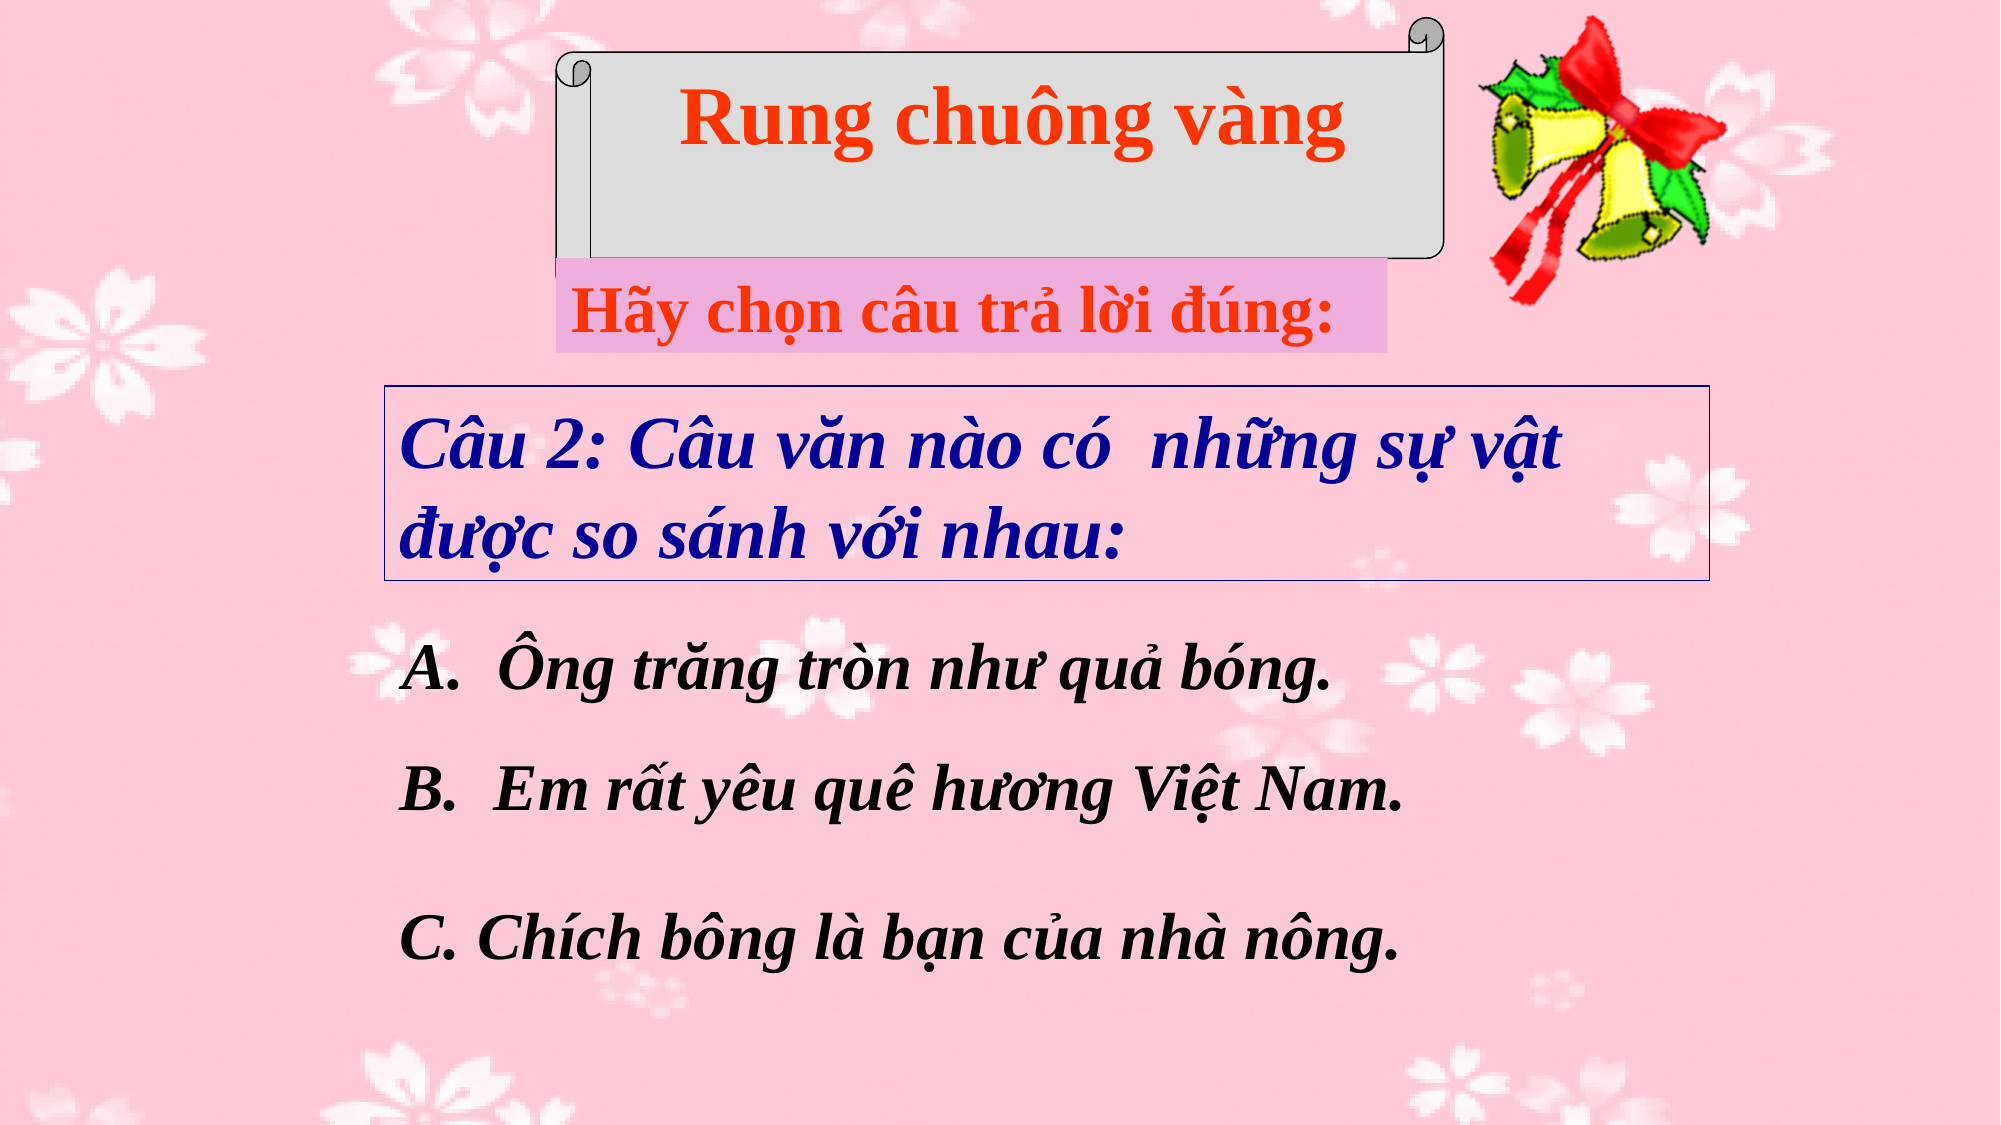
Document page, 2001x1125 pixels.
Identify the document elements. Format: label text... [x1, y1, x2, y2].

text_box Hãy chọn câu trả lời đúng: [556, 301, 1388, 353]
picture [0, 0, 2001, 1125]
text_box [555, 17, 1440, 293]
text_box C. Chích bông là bạn của nhà nông. [384, 885, 1560, 981]
text_box B. Em rất yêu quê hương Việt Nam. [384, 735, 1560, 831]
text_box Câu 2: Câu văn nào có những sự vật được so sánh với nhau: [384, 385, 1710, 581]
text_box A. Ông trăng tròn như quả bóng. [387, 615, 1638, 711]
